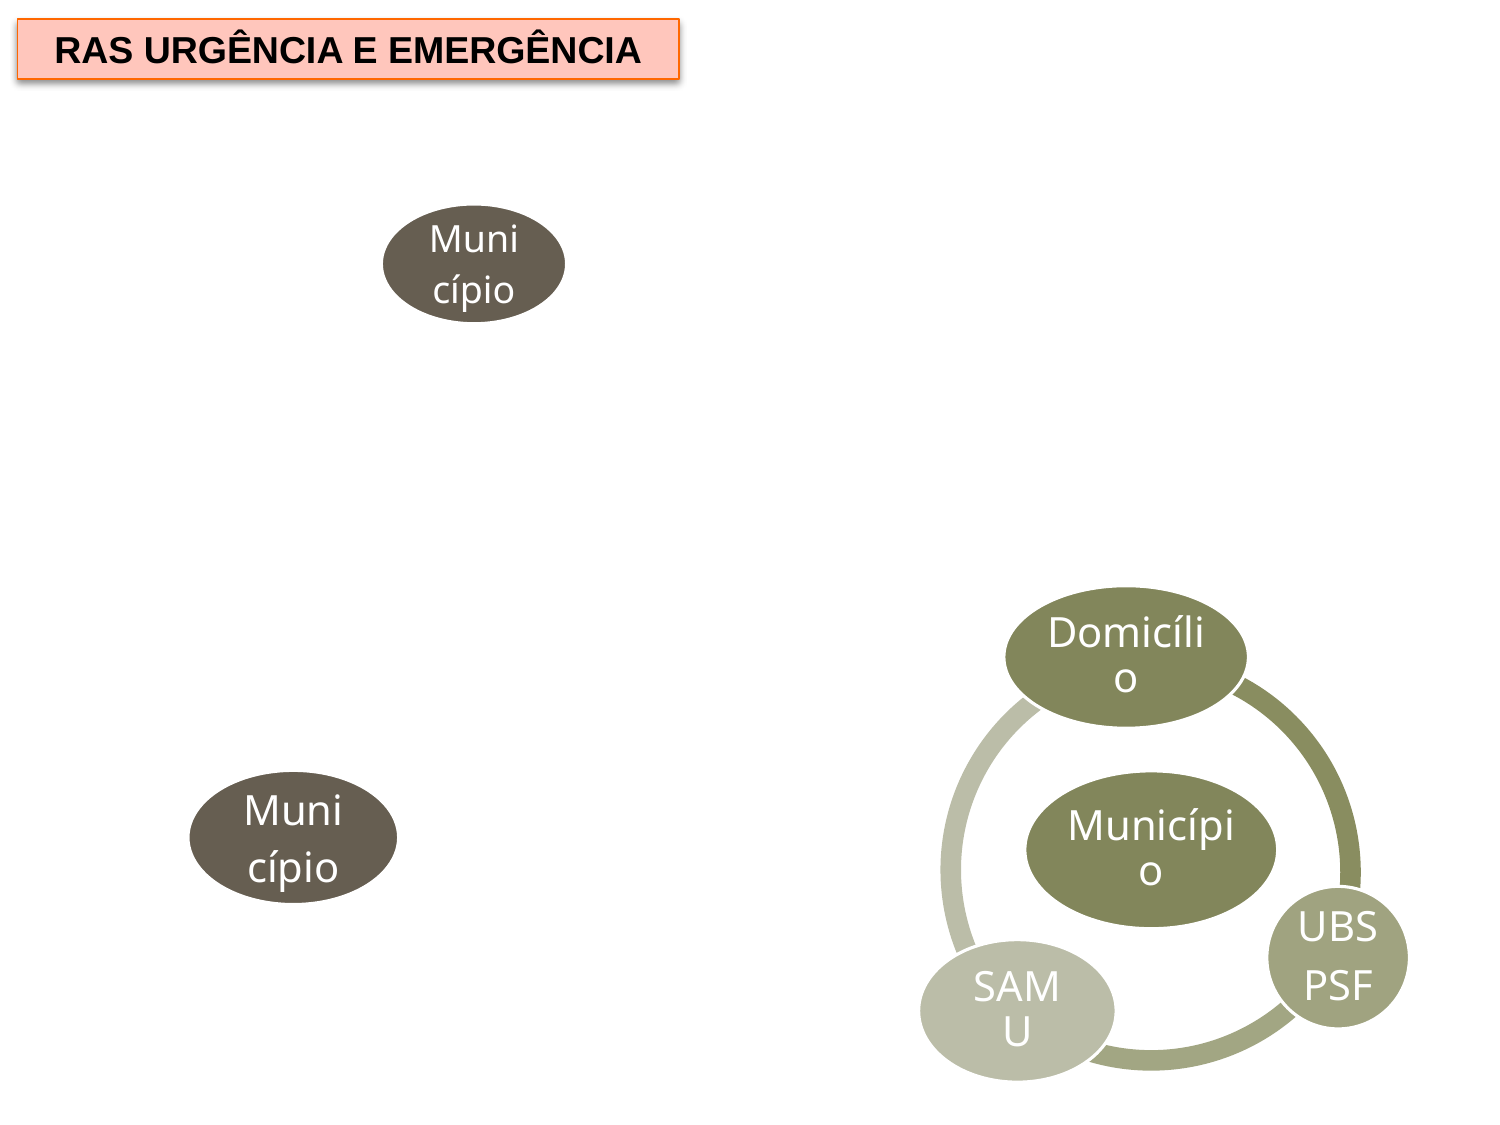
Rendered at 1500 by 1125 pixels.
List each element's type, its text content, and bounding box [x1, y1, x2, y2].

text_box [918, 585, 1410, 1094]
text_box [0, 568, 715, 1107]
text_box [103, 24, 845, 504]
text_box RAS URGÊNCIA E EMERGÊNCIA [17, 18, 680, 80]
